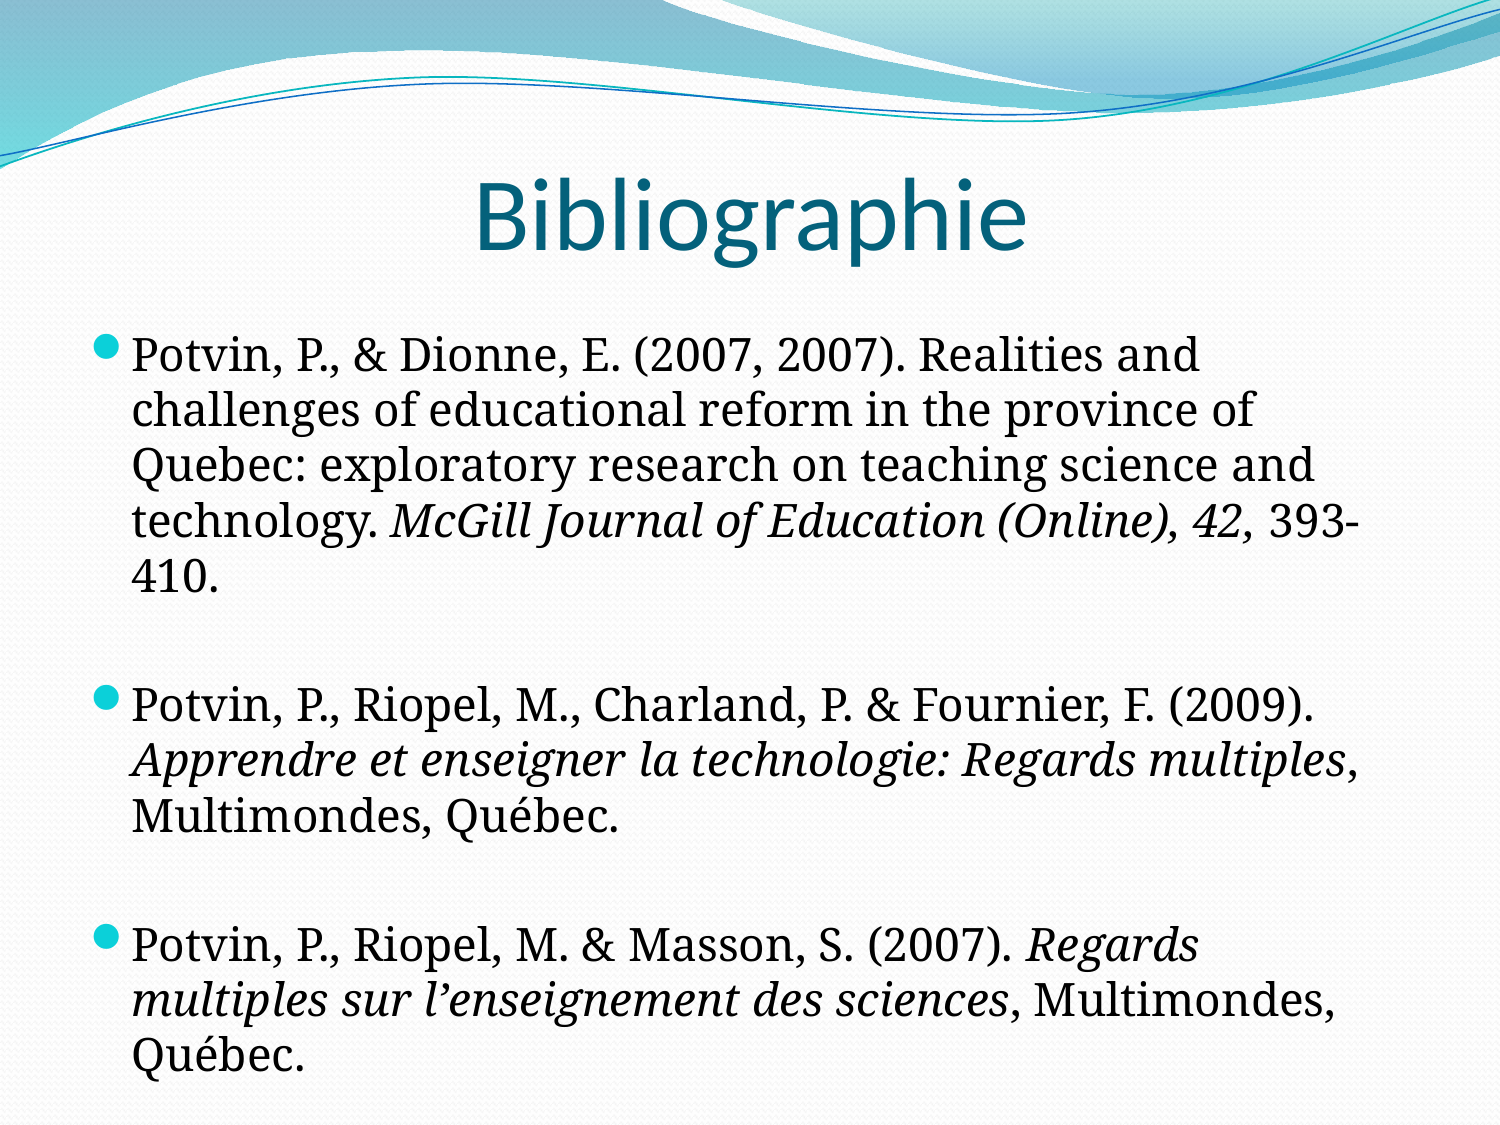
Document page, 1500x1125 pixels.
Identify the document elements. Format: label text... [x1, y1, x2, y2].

title Bibliographie [76, 138, 1427, 327]
list Potvin, P., & Dionne, E. (2007, 2007). Realities and challenges of educational reform in the province of Quebec: exploratory research on teaching science and technology. McGill Journal of Education (Online), 42, 393-410. Potvin, P., Riopel, M., Charland, P. & Fournier, F. (2009). Apprendre et enseigner la technologie: Regards multiples, Multimondes, Québec. Potvin, P., Riopel, M. & Masson, S. (2007). Regards multiples sur l’enseignement des sciences, Multimondes, Québec. [75, 317, 1425, 1094]
